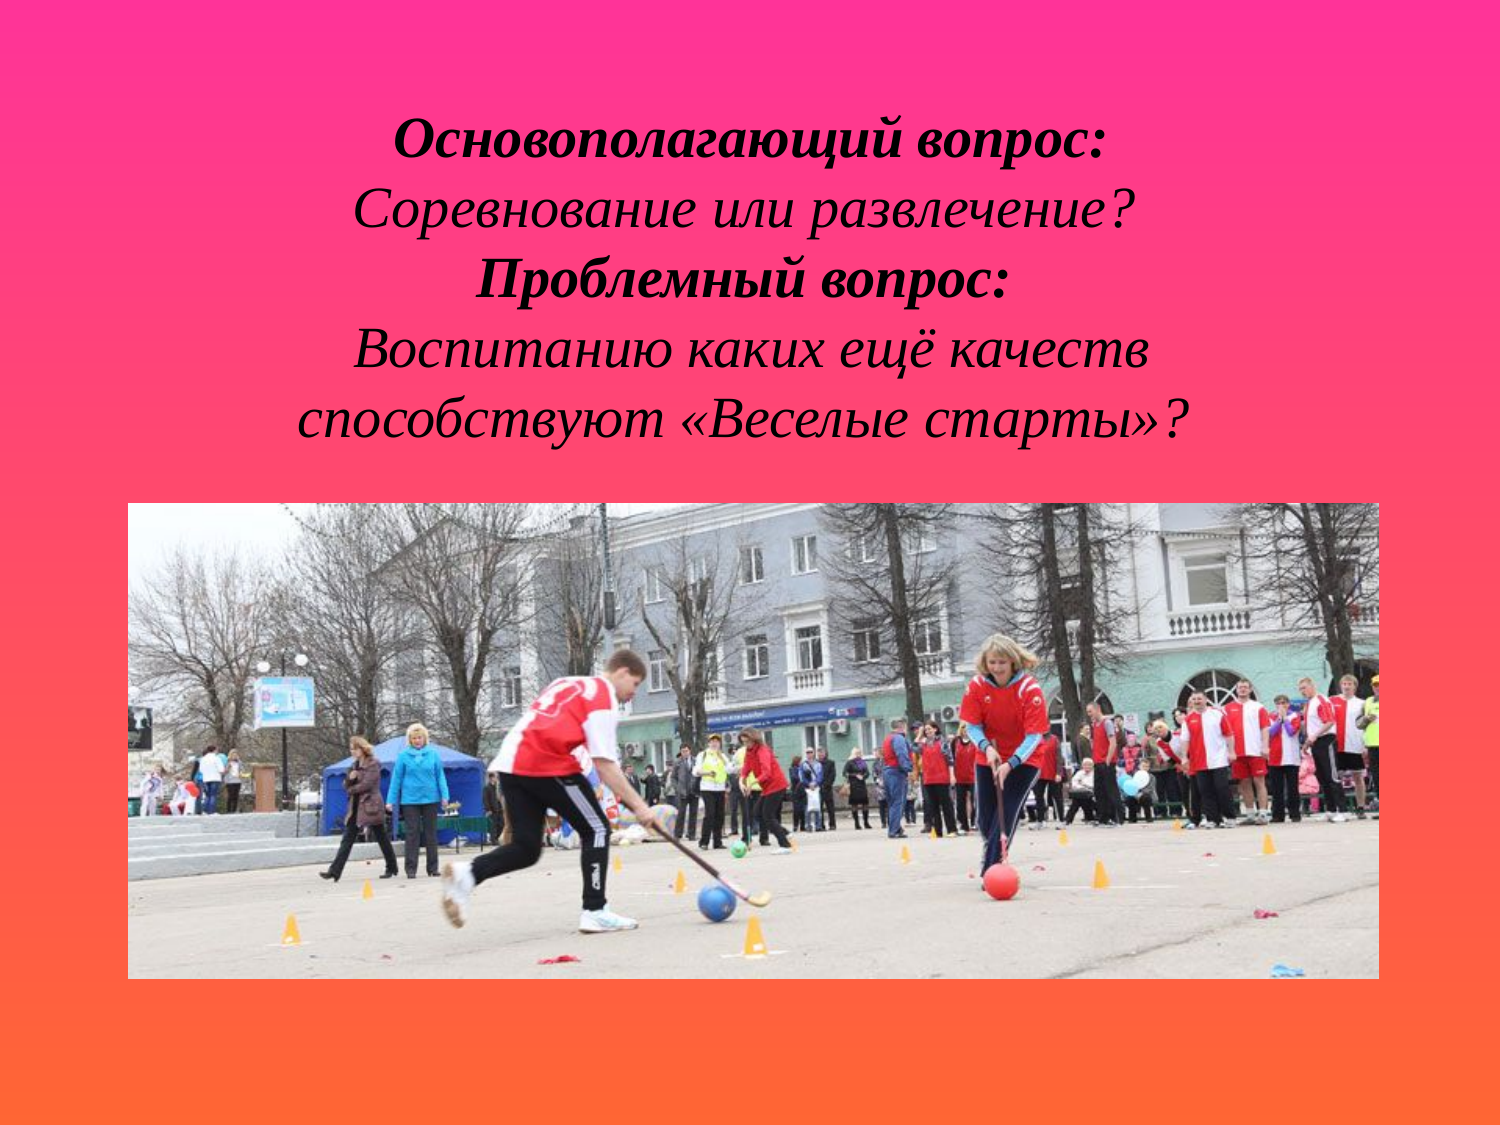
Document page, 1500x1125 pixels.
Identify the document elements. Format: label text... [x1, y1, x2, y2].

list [128, 503, 1380, 980]
title Основополагающий вопрос: Соревнование или развлечение? Проблемный вопрос: Воспитанию каких ещё качеств способствуют «Веселые старты»? [277, 45, 1211, 502]
